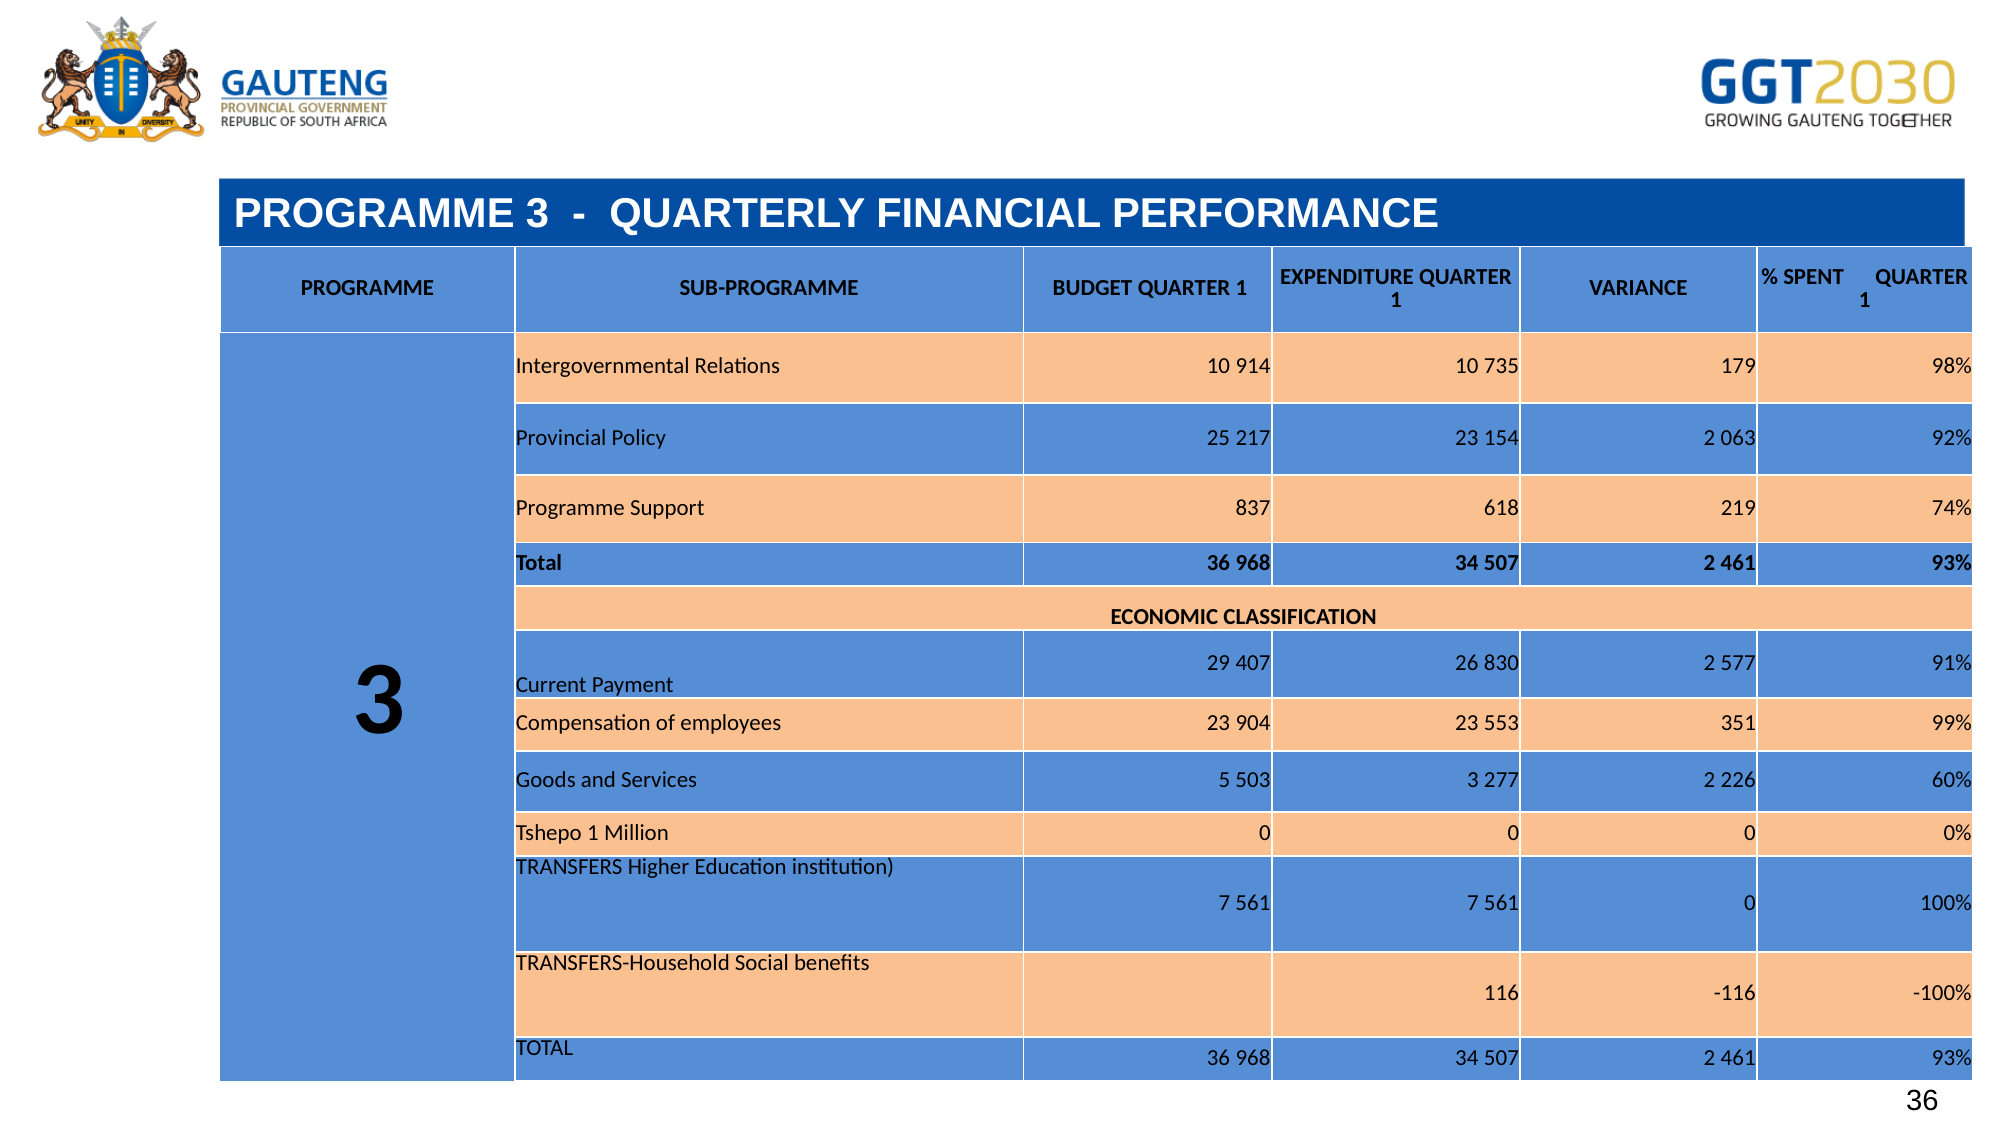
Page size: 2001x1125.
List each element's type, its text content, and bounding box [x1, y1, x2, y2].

table_cell TOTAL [516, 1038, 1023, 1080]
table_cell 618 [1273, 476, 1519, 542]
table_cell 93% [1758, 1038, 1972, 1080]
table_cell 23 154 [1273, 404, 1519, 474]
table_header % SPENT QUARTER 1 [1758, 247, 1972, 332]
table_cell 34 507 [1273, 543, 1519, 585]
table_cell 7 561 [1024, 857, 1271, 951]
table_cell 23 904 [1024, 699, 1271, 750]
table_cell 100% [1758, 857, 1972, 951]
table_cell 2 577 [1521, 631, 1756, 697]
table_cell 36 968 [1024, 543, 1271, 585]
table_cell 0% [1758, 813, 1972, 855]
table_cell Provincial Policy [516, 404, 1023, 474]
table_cell ECONOMIC CLASSIFICATION [516, 587, 1972, 629]
table_cell Current Payment [516, 631, 1023, 697]
title PROGRAMME 3 - QUARTERLY FINANCIAL PERFORMANCE [218, 181, 1956, 247]
table_cell 0 [1024, 813, 1271, 855]
table_cell Intergovernmental Relations [516, 333, 1023, 402]
table_cell 351 [1521, 699, 1756, 750]
table_cell 60% [1758, 752, 1972, 811]
table_cell 3 277 [1273, 752, 1519, 811]
table_cell Compensation of employees [516, 699, 1023, 750]
table_cell 10 735 [1273, 333, 1519, 402]
table_header BUDGET QUARTER 1 [1024, 247, 1271, 332]
table_cell 179 [1521, 333, 1756, 402]
table_cell 34 507 [1273, 1038, 1519, 1080]
table_cell 10 914 [1024, 333, 1271, 402]
table_cell 25 217 [1024, 404, 1271, 474]
table_cell [1024, 953, 1271, 1036]
table_cell 93% [1758, 543, 1972, 585]
picture [0, 0, 2001, 1125]
table_cell -116 [1521, 953, 1756, 1036]
table_cell 2 461 [1521, 543, 1756, 585]
table_cell -100% [1758, 953, 1972, 1036]
table_cell Programme Support [516, 476, 1023, 542]
table_cell 0 [1273, 813, 1519, 855]
table_cell 3 [220, 333, 514, 1081]
table_header EXPENDITURE QUARTER 1 [1273, 247, 1519, 332]
table_cell Goods and Services [516, 752, 1023, 811]
table_cell 74% [1758, 476, 1972, 542]
table_cell 2 461 [1521, 1038, 1756, 1080]
table_cell TRANSFERS-Household Social benefits [516, 953, 1023, 1036]
table_cell 837 [1024, 476, 1271, 542]
table_cell 5 503 [1024, 752, 1271, 811]
slide_number 36 [1891, 1073, 1991, 1125]
table_cell 116 [1273, 953, 1519, 1036]
table_cell 98% [1758, 333, 1972, 402]
table_header PROGRAMME [221, 247, 514, 332]
table_cell 29 407 [1024, 631, 1271, 697]
table_cell 2 063 [1521, 404, 1756, 474]
table_header SUB-PROGRAMME [516, 247, 1023, 332]
table_cell 0 [1521, 857, 1756, 951]
table_cell 23 553 [1273, 699, 1519, 750]
table_cell 26 830 [1273, 631, 1519, 697]
table_cell 36 968 [1024, 1038, 1271, 1080]
table_cell 7 561 [1273, 857, 1519, 951]
table_cell 2 226 [1521, 752, 1756, 811]
table_cell TRANSFERS Higher Education institution) [516, 857, 1023, 951]
table_cell Tshepo 1 Million [516, 813, 1023, 855]
table_cell 92% [1758, 404, 1972, 474]
table_cell 0 [1521, 813, 1756, 855]
table_cell 219 [1521, 476, 1756, 542]
table_cell Total [516, 543, 1023, 585]
table_cell 91% [1758, 631, 1972, 697]
table_cell 99% [1758, 699, 1972, 750]
table_header VARIANCE [1521, 247, 1756, 332]
